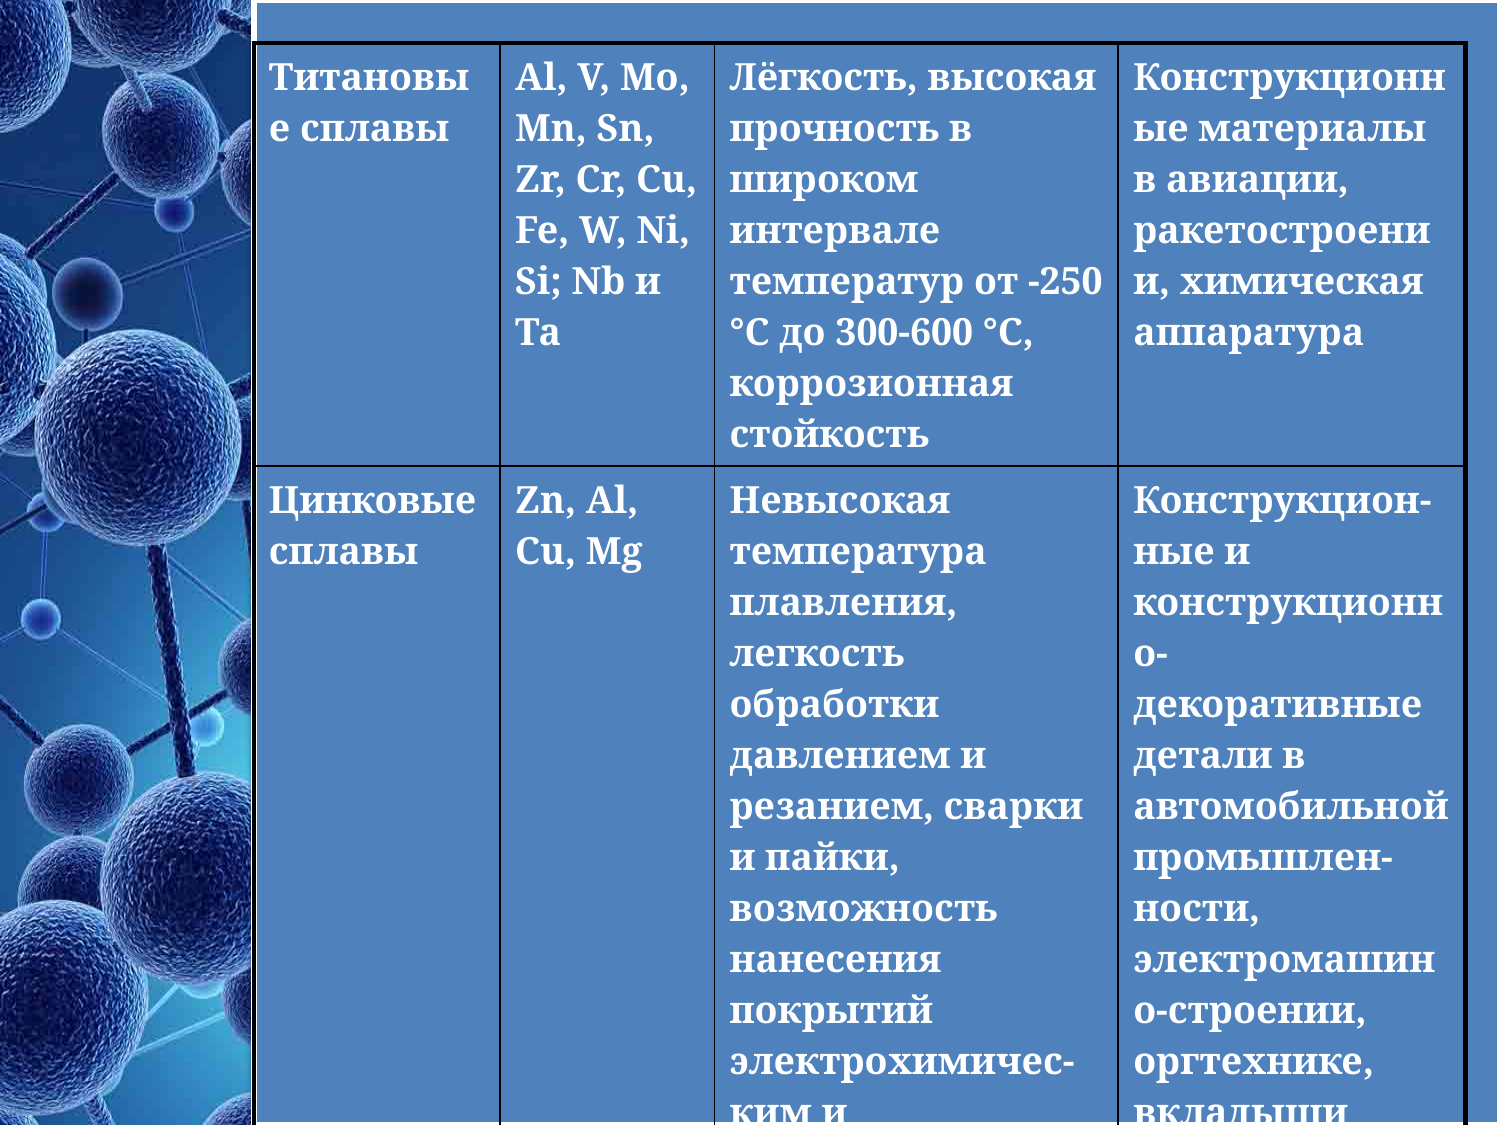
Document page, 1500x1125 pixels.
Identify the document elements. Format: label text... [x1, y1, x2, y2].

table_cell Цинковые сплавы [256, 467, 499, 1125]
table_header Лёгкость, высокая прочность в широком интервале температур от -250 °С до 300-600 °С, коррозионная стойкость [715, 45, 1117, 465]
table_header Конструкционные материалы в авиации, ракетостроении, химическая аппаратура [1119, 45, 1463, 465]
table_cell Невысокая температура плавления, легкость обработки давлением и резанием, сварки и пайки, возможность нанесения покрытий электрохимичес-ким и химическим способами. [715, 467, 1117, 1125]
table_cell Конструкцион-ные и конструкционно-декоративные детали в автомобильной промышлен-ности, электромашино-строении, оргтехнике, вкладыши подшипников, бытовые изделия. [1119, 467, 1463, 1125]
table_header Титановые сплавы [256, 45, 499, 465]
picture [0, 0, 251, 1125]
table_cell Zn, Al, Cu, Mg [501, 467, 714, 1125]
table_header Al, V, Mo, Mn, Sn, Zr, Cr, Cu, Fe, W, Ni, Si; Nb и Та [501, 45, 714, 465]
